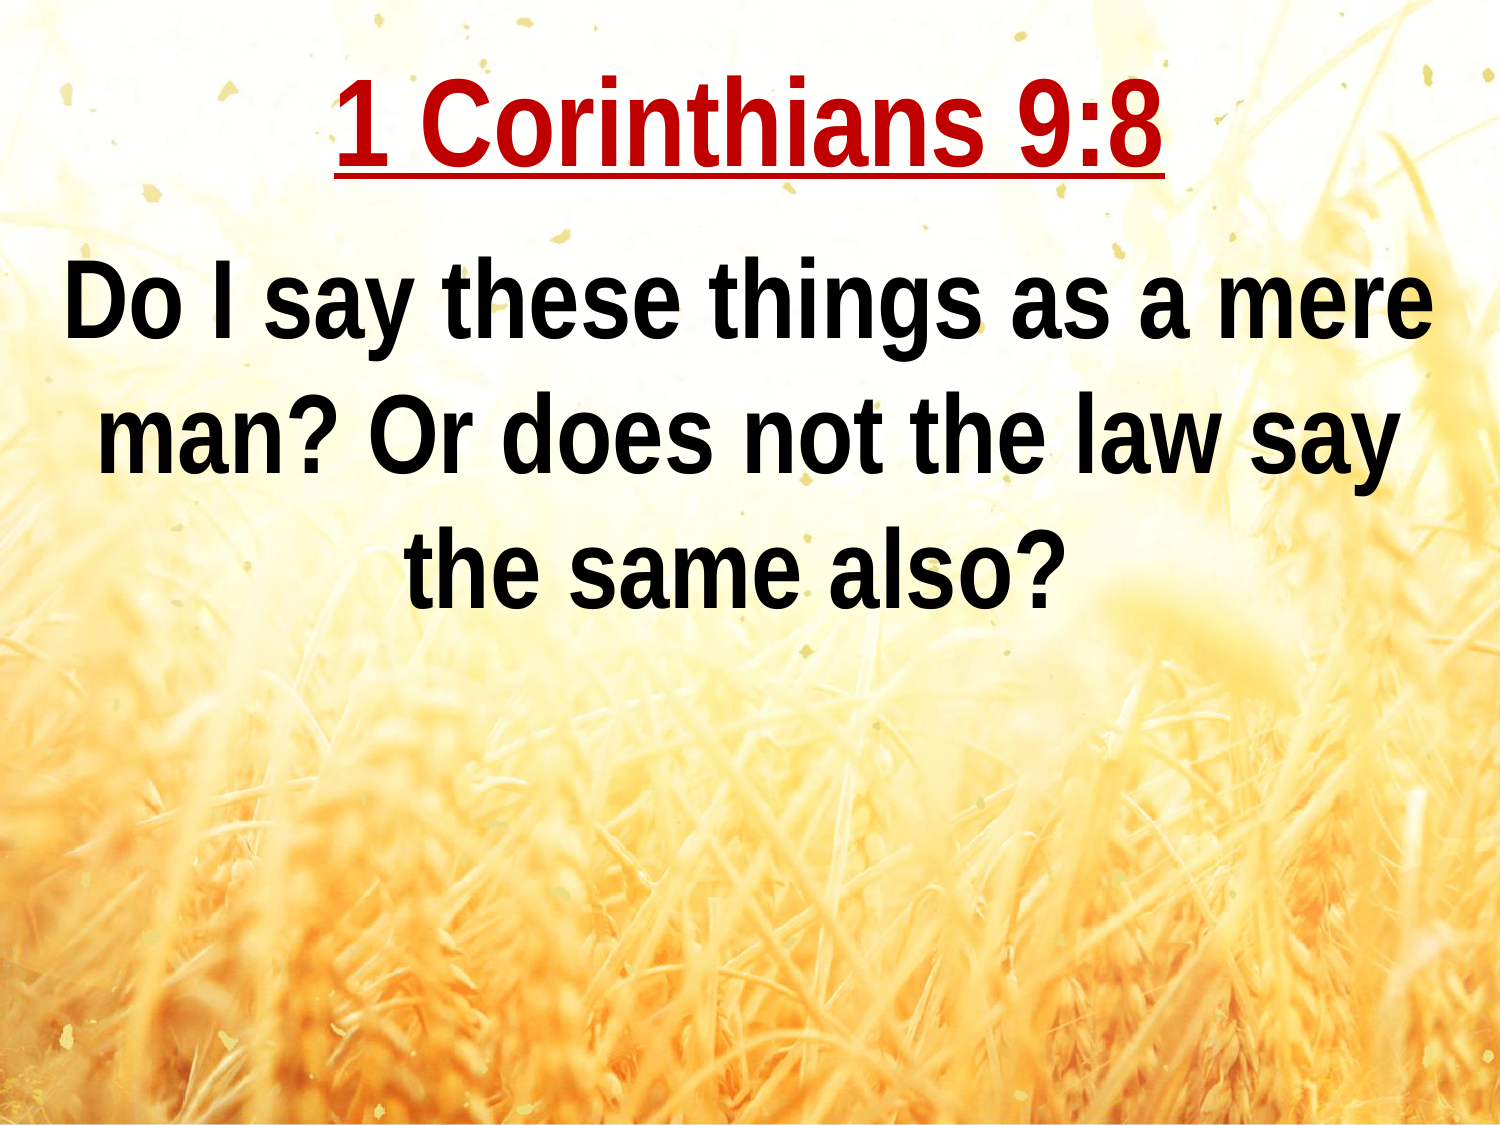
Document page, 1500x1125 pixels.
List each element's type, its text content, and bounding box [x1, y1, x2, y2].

picture [0, 0, 1500, 1125]
text_box 1 Corinthians 9:8 Do I say these things as a mere man? Or does not the law say the same also? [28, 33, 1471, 639]
